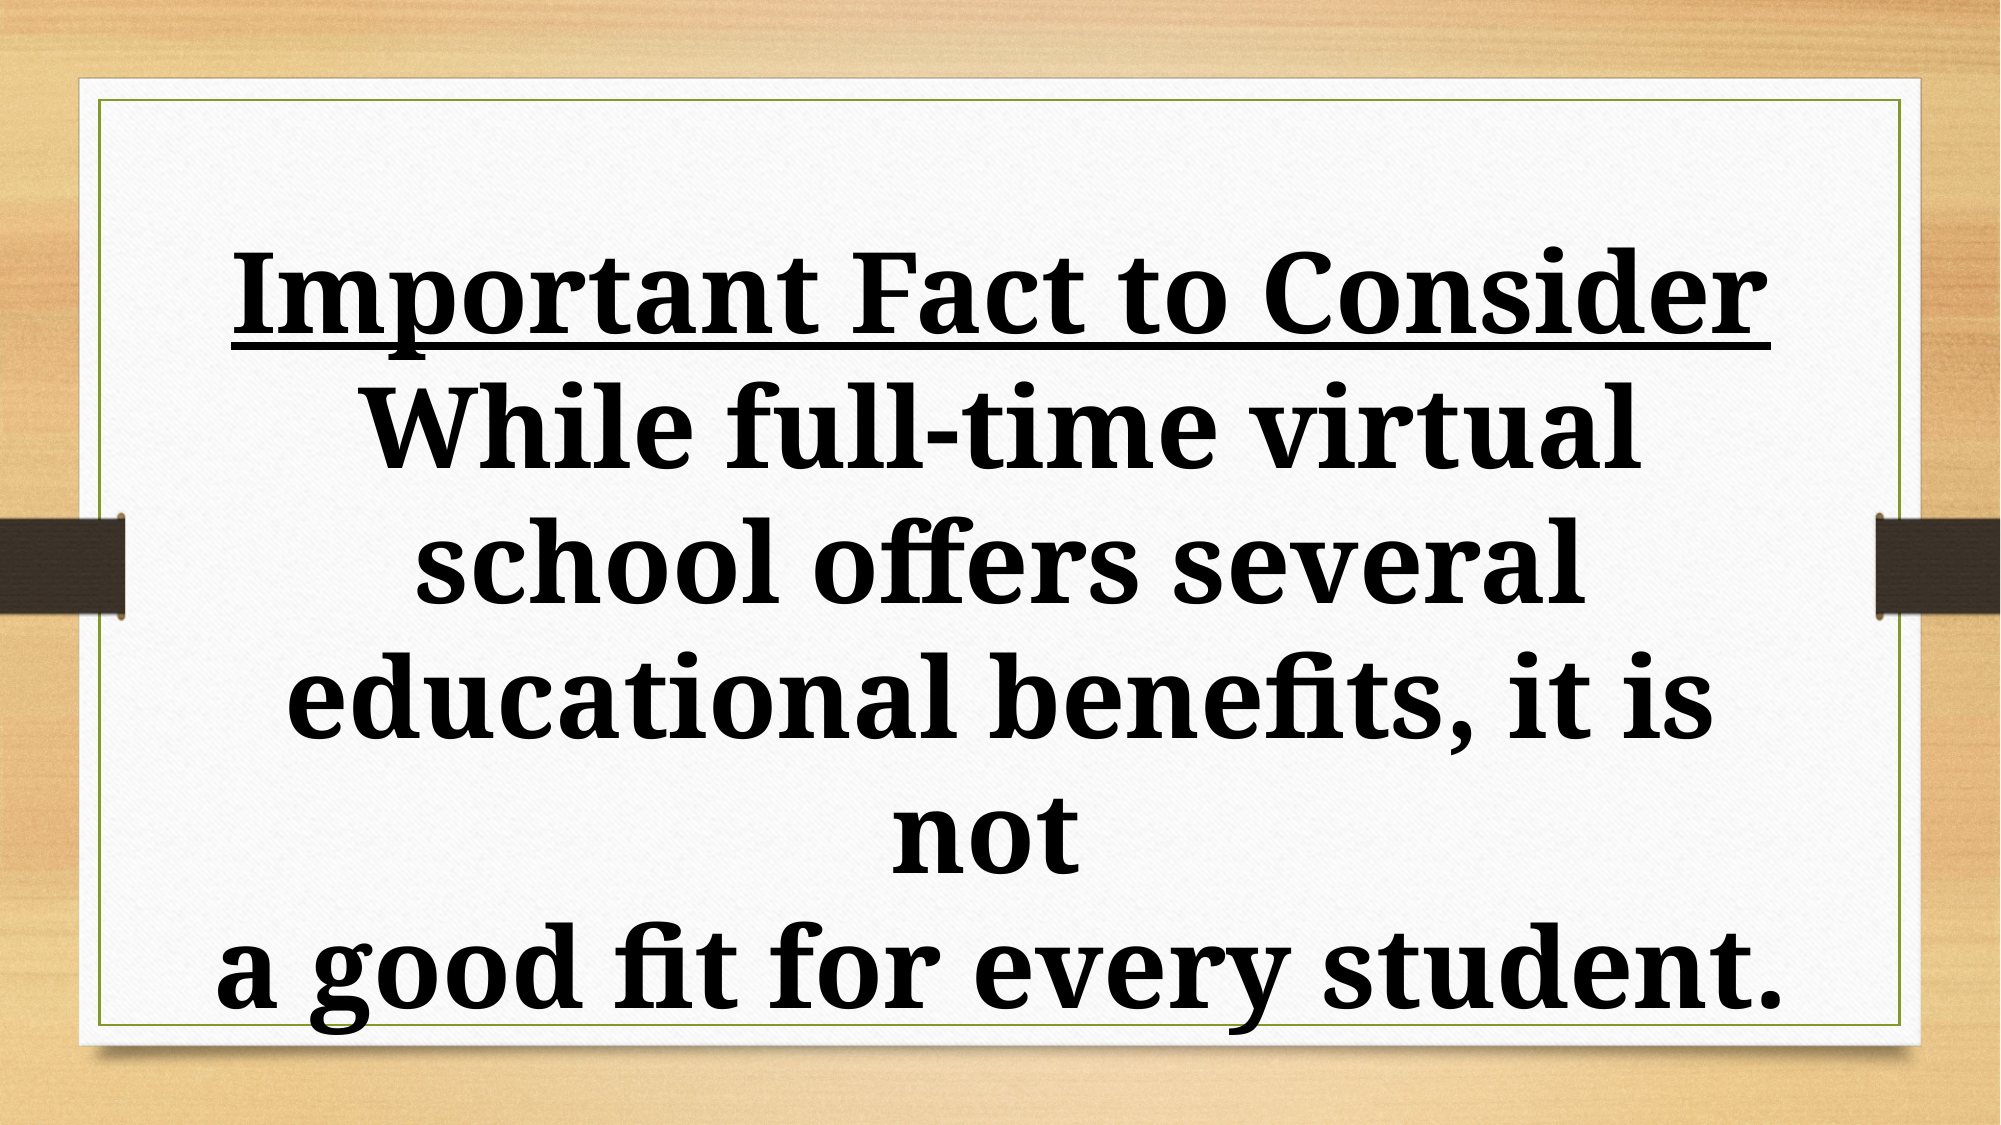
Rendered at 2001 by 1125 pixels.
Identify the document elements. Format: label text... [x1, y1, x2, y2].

picture [0, 0, 2001, 1125]
text_box Important Fact to Consider While full-time virtual school offers several educational benefits, it is not a good fit for every student. [195, 133, 1807, 1039]
